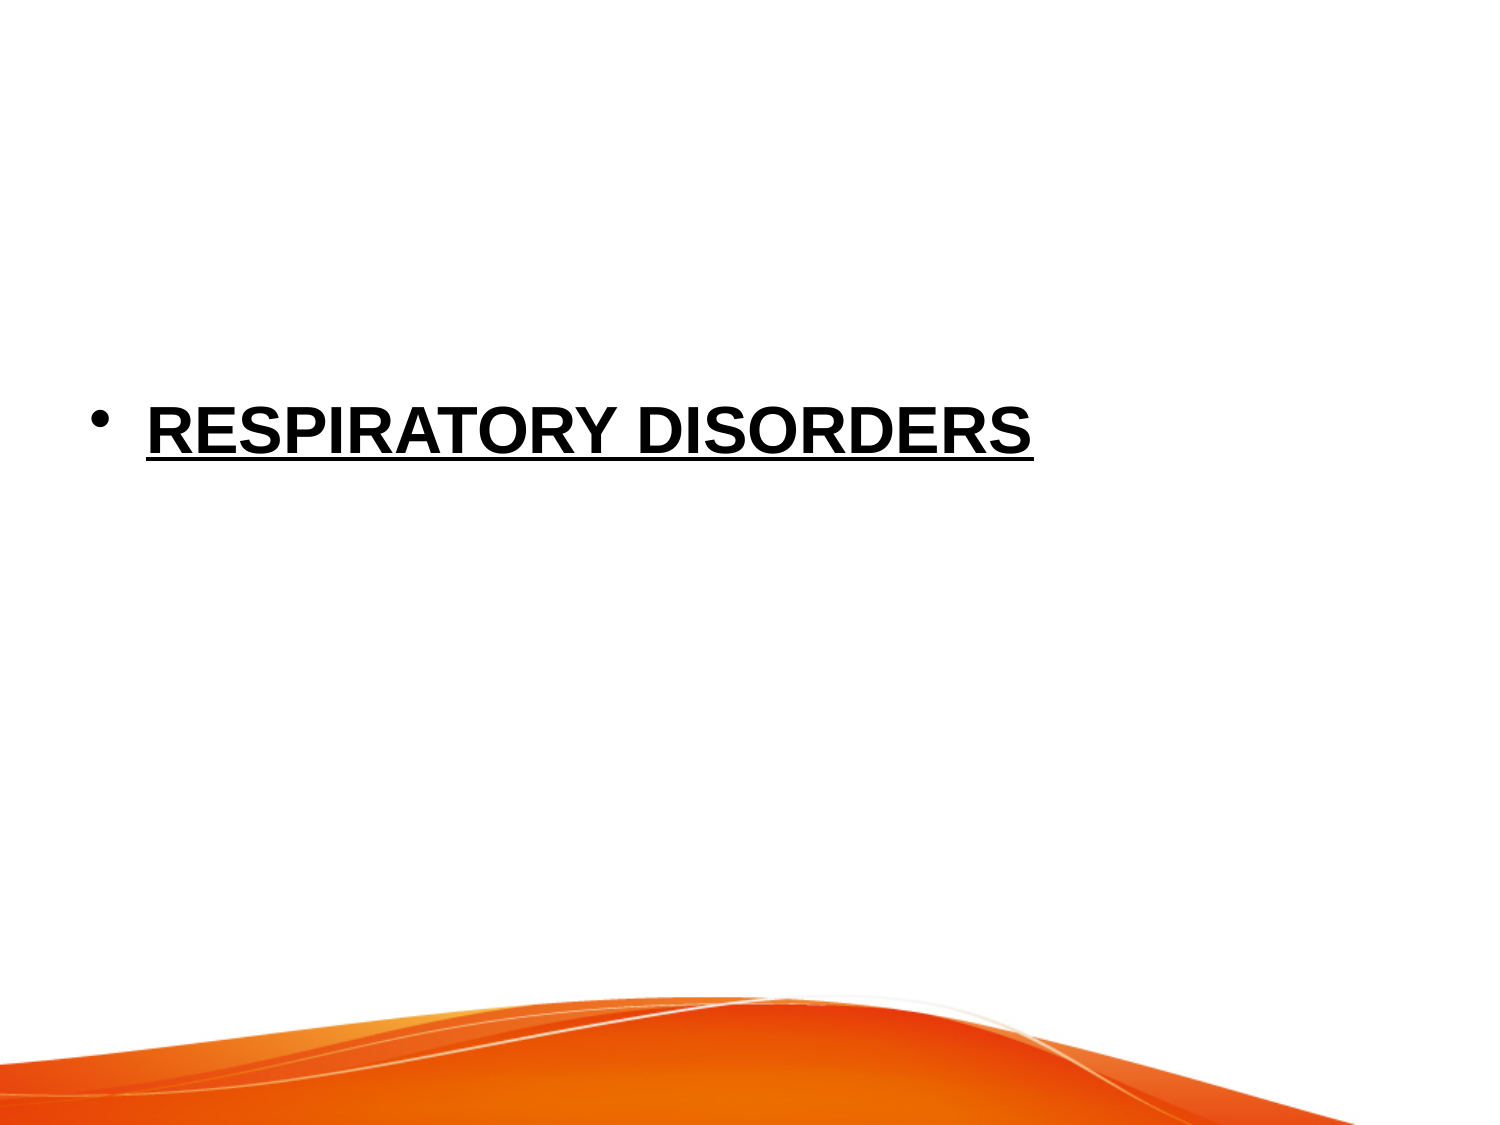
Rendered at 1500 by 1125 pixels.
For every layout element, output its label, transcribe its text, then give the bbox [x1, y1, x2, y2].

list RESPIRATORY DISORDERS [74, 192, 1426, 1006]
slide_number [1074, 1024, 1425, 1103]
picture [0, 0, 1500, 1125]
